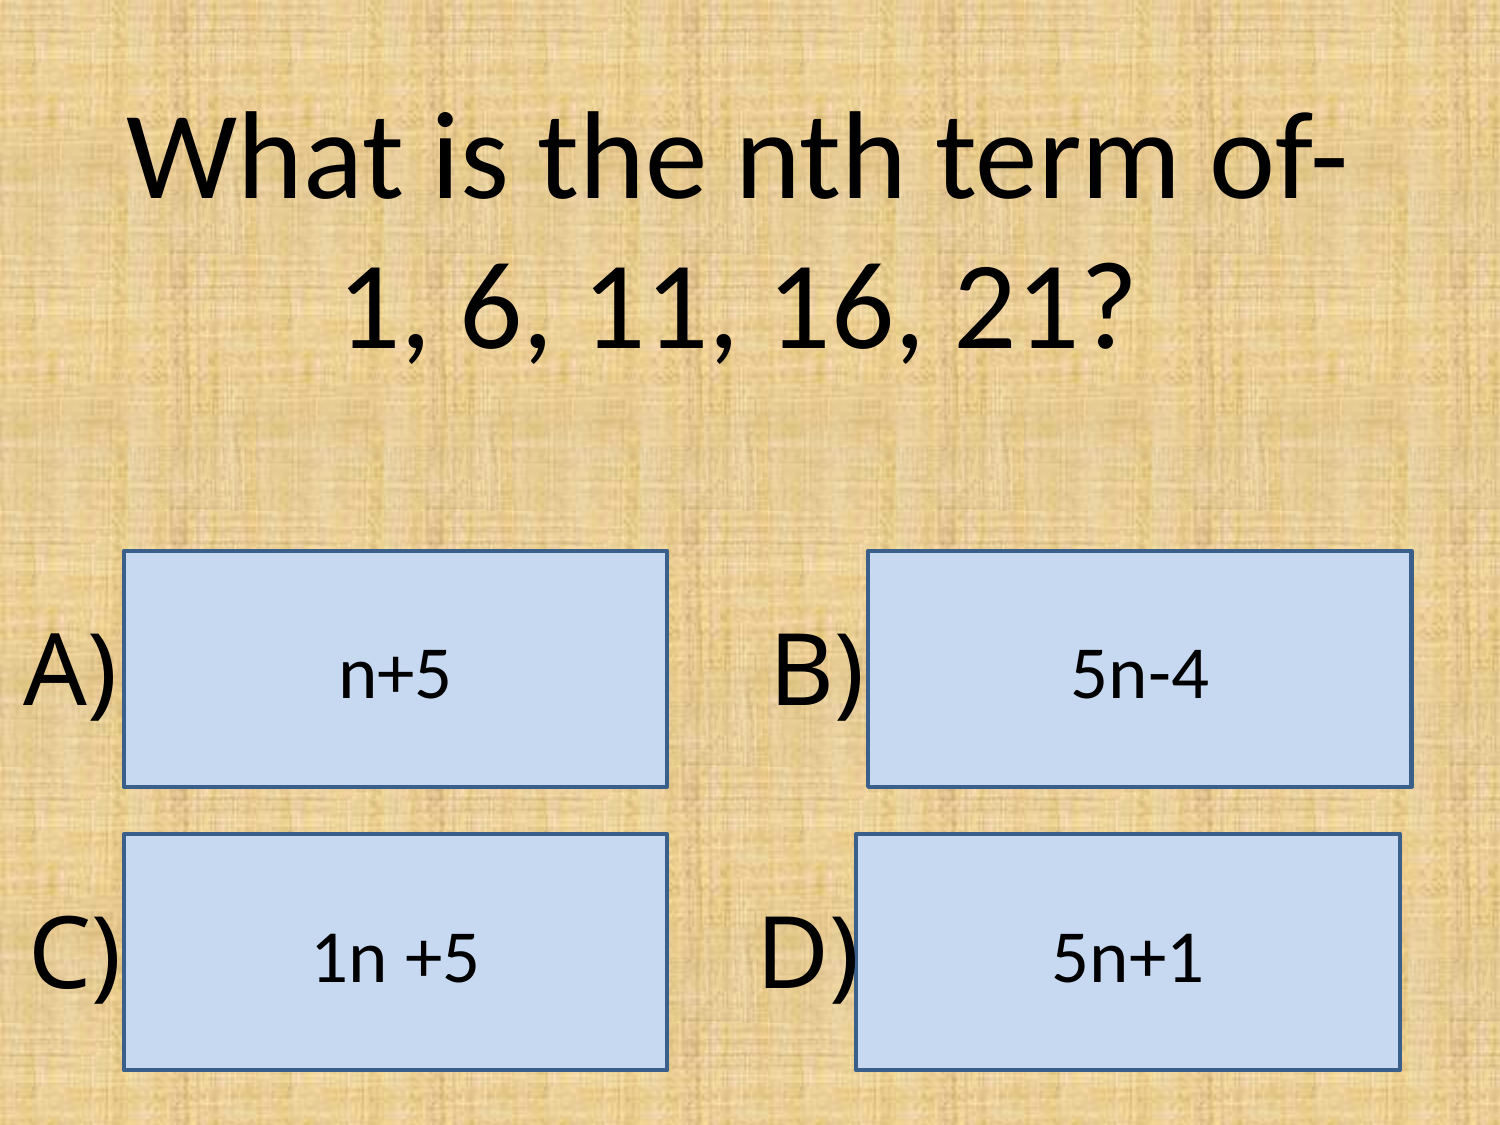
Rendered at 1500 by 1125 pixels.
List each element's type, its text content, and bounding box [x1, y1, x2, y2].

text_box D) [742, 881, 875, 1017]
text_box C) [13, 881, 137, 1017]
text_box What is the nth term of- 1, 6, 11, 16, 21? [88, 66, 1388, 382]
text_box 1n +5 [122, 832, 669, 1072]
picture [0, 0, 1500, 1125]
text_box n+5 [122, 549, 669, 789]
text_box A) [9, 597, 133, 733]
text_box 5n+1 [854, 832, 1402, 1072]
text_box 5n-4 [866, 549, 1414, 789]
text_box B) [754, 597, 880, 733]
